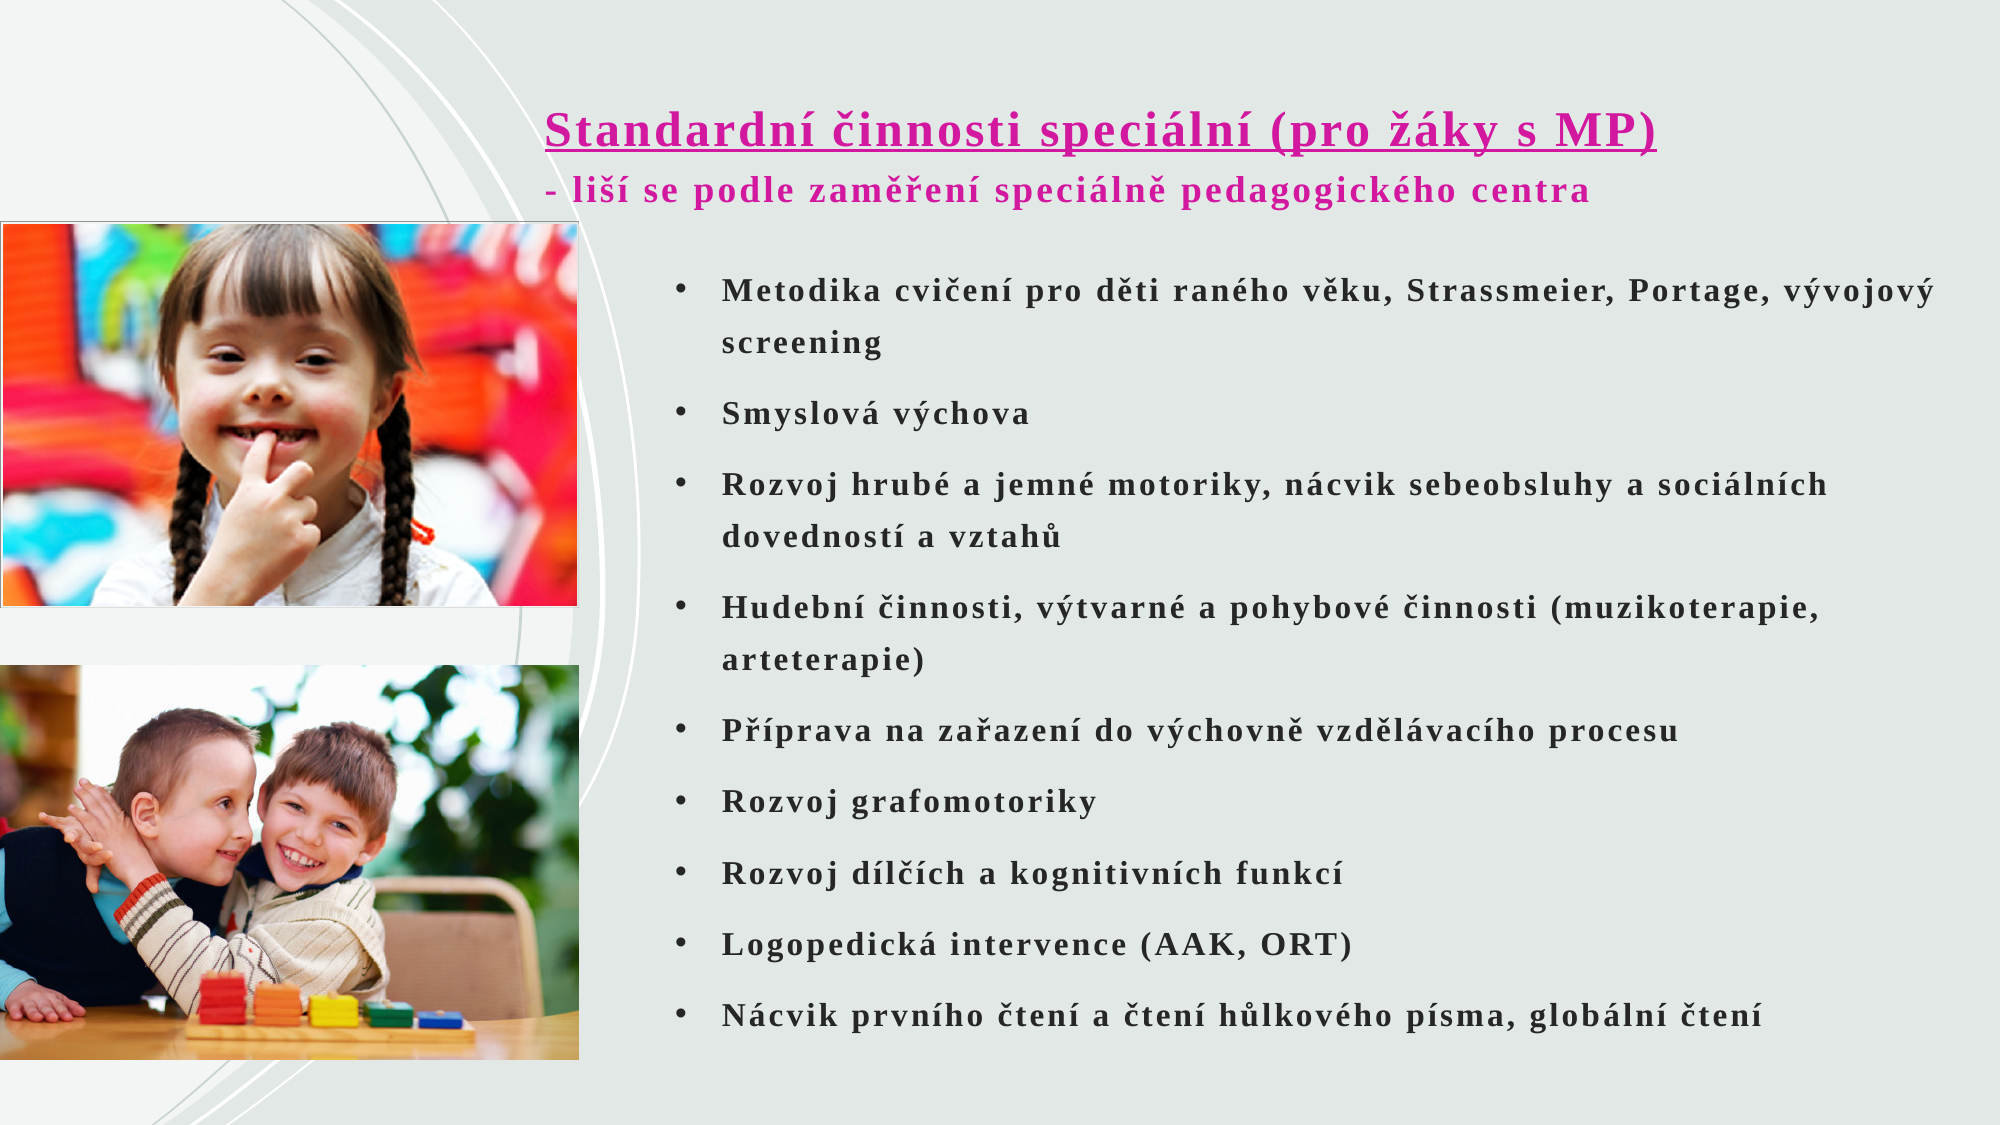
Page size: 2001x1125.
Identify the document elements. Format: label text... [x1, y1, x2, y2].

subtitle Metodika cvičení pro děti raného věku, Strassmeier, Portage, vývojový screening Smyslová výchova Rozvoj hrubé a jemné motoriky, nácvik sebeobsluhy a sociálních dovedností a vztahů Hudební činnosti, výtvarné a pohybové činnosti (muzikoterapie, arteterapie) Příprava na zařazení do výchovně vzdělávacího procesu Rozvoj grafomotoriky Rozvoj dílčích a kognitivních funkcí Logopedická intervence (AAK, ORT) Nácvik prvního čtení a čtení hůlkového písma, globální čtení [657, 238, 2000, 1099]
picture [0, 221, 579, 608]
picture [0, 665, 579, 1060]
title Standardní činnosti speciální (pro žáky s MP) - liší se podle zaměření speciálně pedagogického centra [526, 50, 1922, 361]
